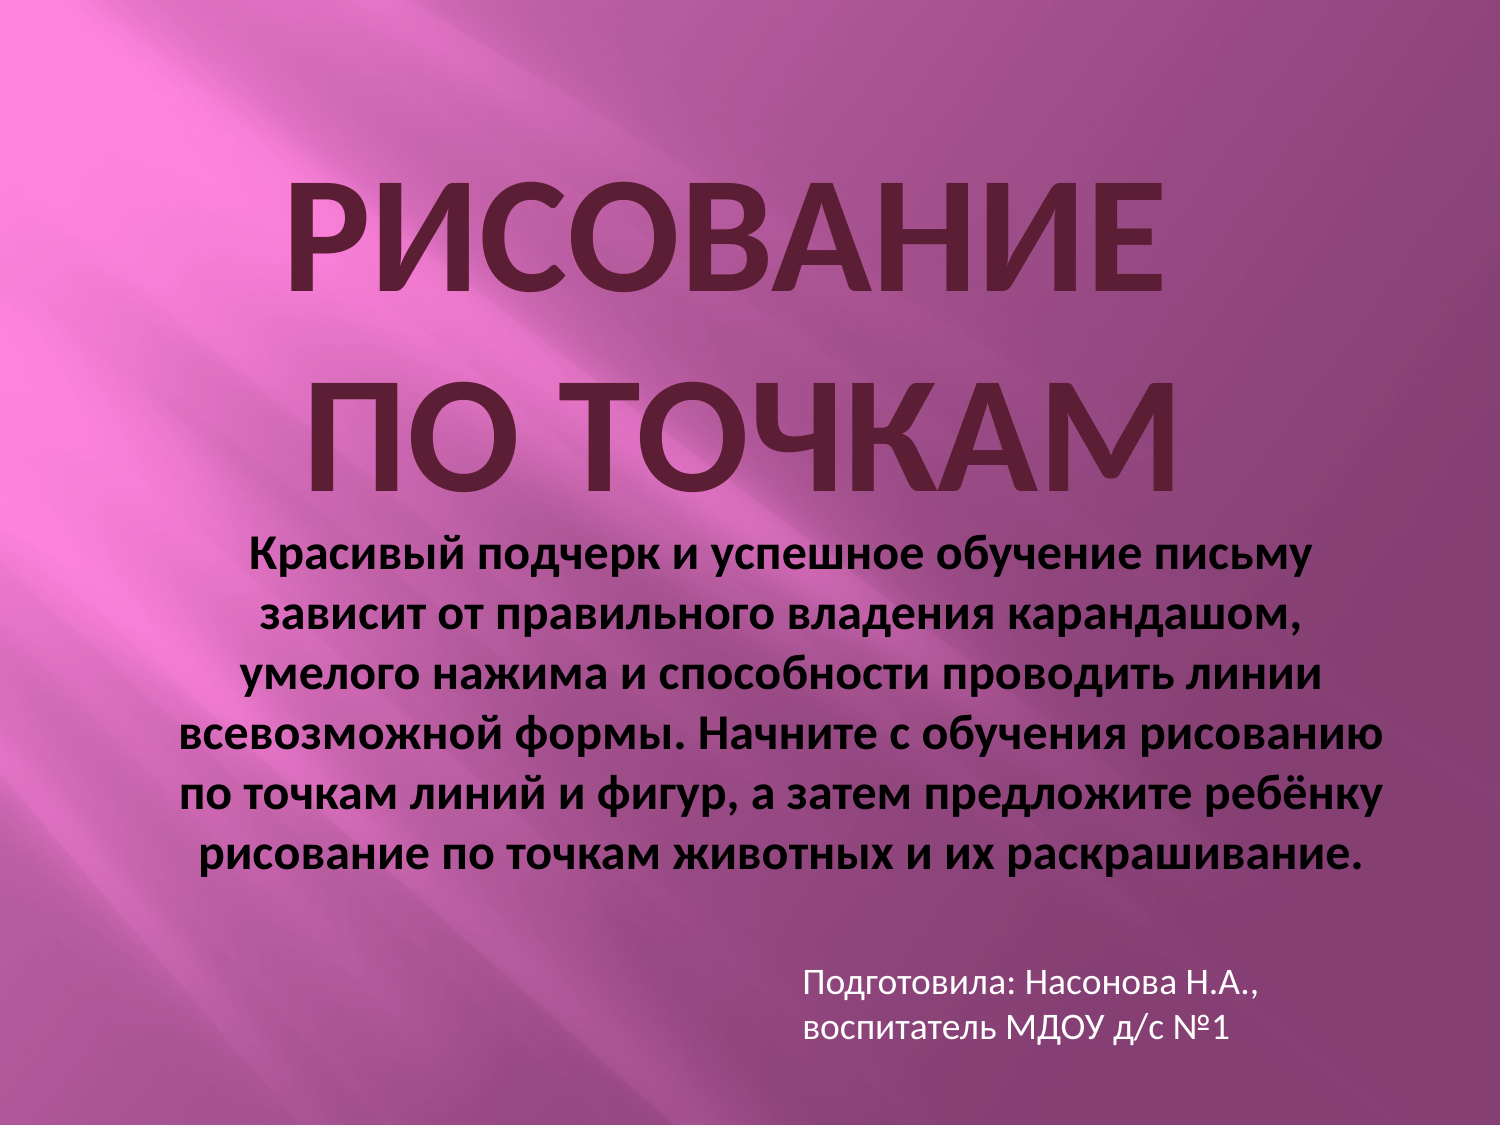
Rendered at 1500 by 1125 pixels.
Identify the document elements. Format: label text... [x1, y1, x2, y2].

subtitle Красивый подчерк и успешное обучение письму зависит от правильного владения карандашом, умелого нажима и способности проводить линии всевозможной формы. Начните с обучения рисованию по точкам линий и фигур, а затем предложите ребёнку рисование по точкам животных и их раскрашивание. [162, 512, 1400, 800]
title РИСОВАНИЕ ПО ТОЧКАМ [69, 149, 1420, 525]
text_box Подготовила: Насонова Н.А., воспитатель МДОУ д/с №1 [787, 949, 1450, 1055]
